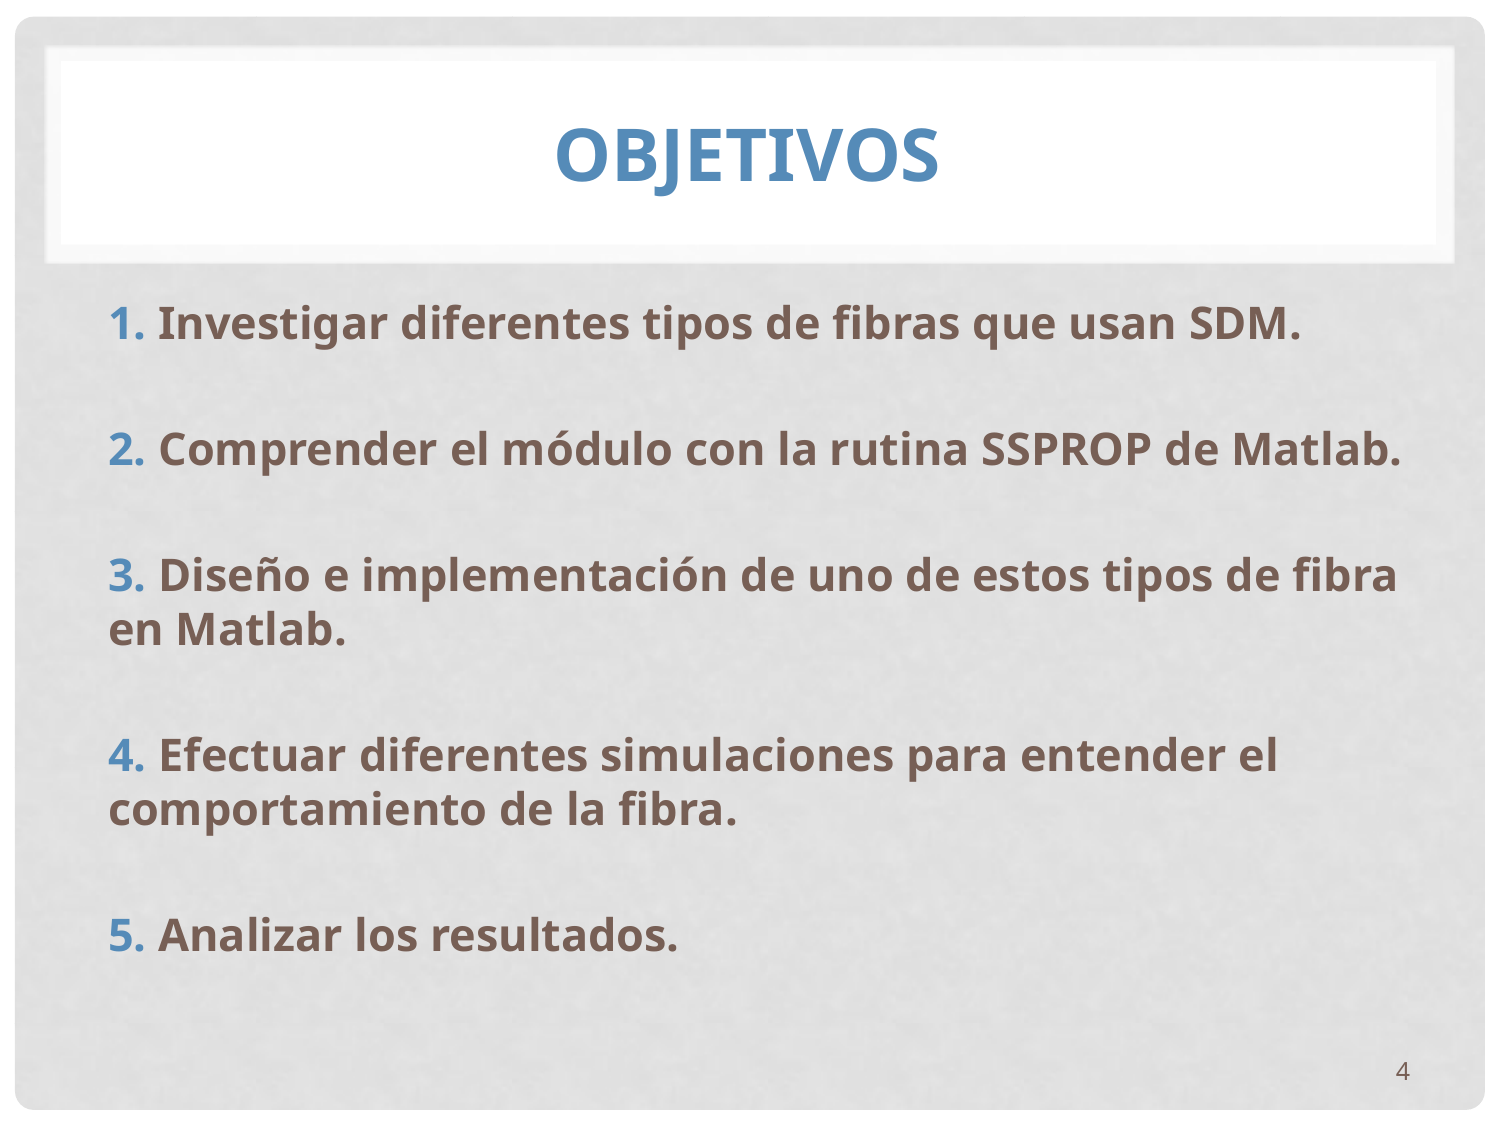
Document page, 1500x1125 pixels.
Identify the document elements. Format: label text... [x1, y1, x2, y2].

slide_number 4 [1074, 1042, 1425, 1103]
title OBJETIVOS [69, 66, 1425, 238]
list 1. Investigar diferentes tipos de fibras que usan SDM. 2. Comprender el módulo con la rutina SSPROP de Matlab. 3. Diseño e implementación de uno de estos tipos de fibra en Matlab. 4. Efectuar diferentes simulaciones para entender el comportamiento de la fibra. 5. Analizar los resultados. [75, 287, 1425, 1005]
